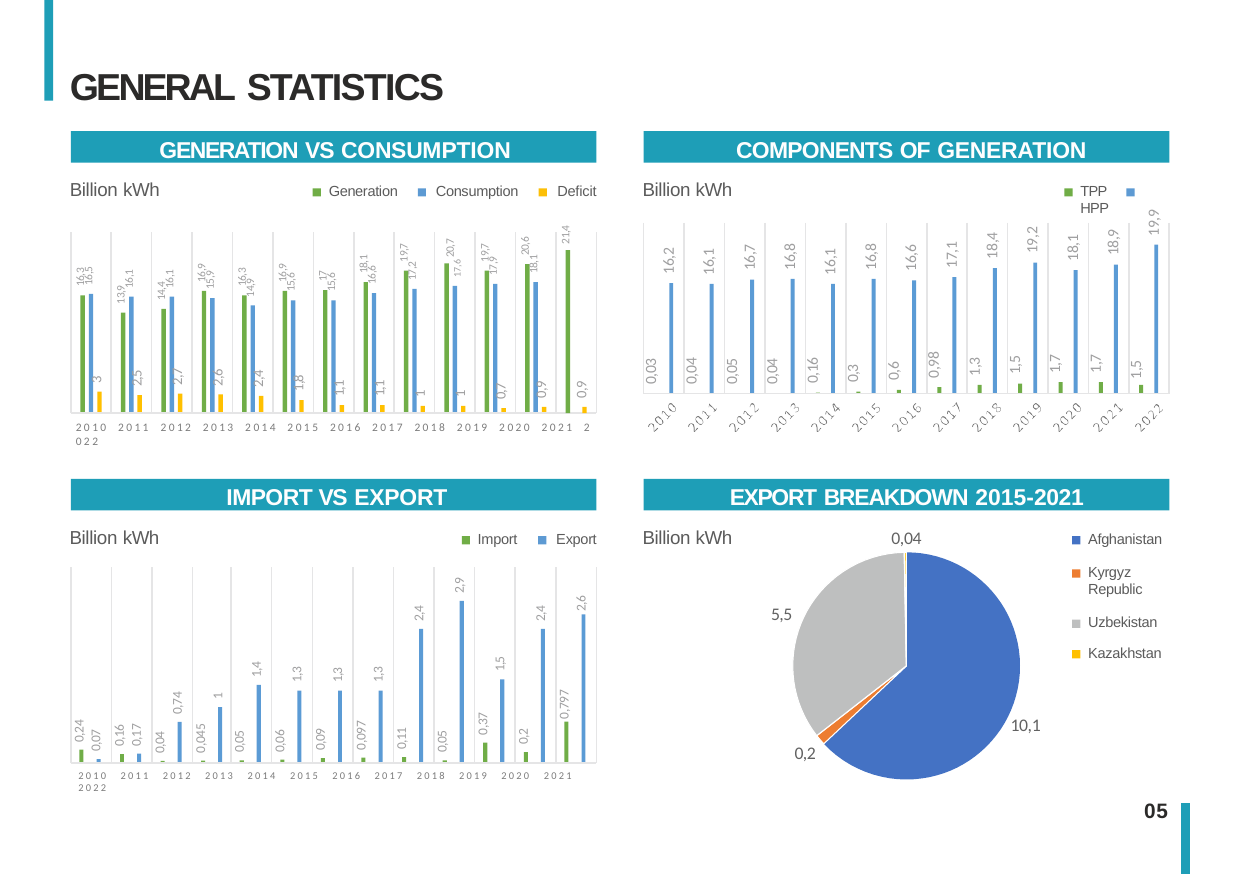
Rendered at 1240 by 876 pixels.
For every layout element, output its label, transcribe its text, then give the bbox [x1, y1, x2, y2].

text_box Uzbekistan Kazakhstan [1086, 611, 1166, 662]
text_box 5,5 [768, 600, 786, 624]
text_box EXPORT BREAKDOWN 2015-2021 [643, 478, 1170, 511]
text_box [1064, 188, 1073, 197]
picture [1134, 403, 1164, 432]
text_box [1138, 221, 1171, 395]
text_box [1072, 619, 1081, 628]
text_box 10,1 [1025, 712, 1044, 736]
text_box COMPONENTS OF GENERATION [643, 131, 1170, 163]
text_box [44, 0, 54, 101]
text_box [461, 536, 470, 545]
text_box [952, 276, 982, 394]
text_box Billion kWh [67, 523, 163, 548]
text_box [79, 749, 142, 764]
text_box IMPORT VS EXPORT [70, 478, 597, 511]
text_box Billion kWh [640, 175, 736, 201]
text_box Billion kWh [67, 175, 163, 201]
text_box [1072, 536, 1081, 545]
picture [1093, 403, 1123, 432]
picture [729, 403, 759, 432]
picture [852, 403, 881, 432]
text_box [69, 566, 557, 765]
text_box Billion kWh 0,04 [640, 523, 923, 549]
picture [647, 403, 676, 432]
text_box 2 0 1 0 2 0 1 1 2 0 1 2 2 0 1 3 2 0 1 4 2 0 1 5 2 0 1 6 2 0 1 7 2 0 1 8 2 0 1 9 2 0 2 0 2 0 2 1 2 0 2 2 [73, 423, 592, 448]
picture [933, 402, 960, 432]
title GENERAL STATISTICS [68, 61, 1173, 210]
text_box [312, 188, 321, 197]
text_box Import Export [475, 527, 599, 548]
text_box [69, 231, 552, 415]
picture [688, 403, 718, 432]
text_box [590, 231, 598, 415]
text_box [1073, 269, 1103, 394]
text_box 05 [1142, 796, 1172, 823]
text_box [1181, 803, 1190, 874]
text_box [903, 551, 908, 667]
text_box Afghanistan [1086, 527, 1168, 548]
text_box Kyrgyz Republic [1086, 560, 1146, 598]
picture [770, 403, 799, 432]
text_box GENERATION VS CONSUMPTION [70, 131, 597, 163]
text_box [1072, 569, 1081, 578]
picture [972, 403, 1001, 432]
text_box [992, 262, 1038, 395]
text_box [1072, 650, 1081, 659]
text_box 21,4 [557, 221, 578, 228]
picture [1012, 403, 1041, 432]
text_box 2 0 1 0 2 0 1 1 2 0 1 2 2 0 1 3 2 0 1 4 2 0 1 5 2 0 1 6 2 0 1 7 2 0 1 8 2 0 1 9 2 0 2 0 2 0 2 1 2 0 2 2 [76, 769, 591, 794]
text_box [642, 221, 1130, 395]
text_box TPP HPP [1078, 179, 1172, 217]
text_box Generation Consumption Deﬁcit [326, 179, 599, 200]
picture [892, 402, 921, 432]
picture [811, 403, 840, 432]
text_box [554, 231, 587, 415]
picture [1053, 403, 1082, 432]
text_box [564, 566, 598, 765]
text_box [792, 551, 1021, 780]
